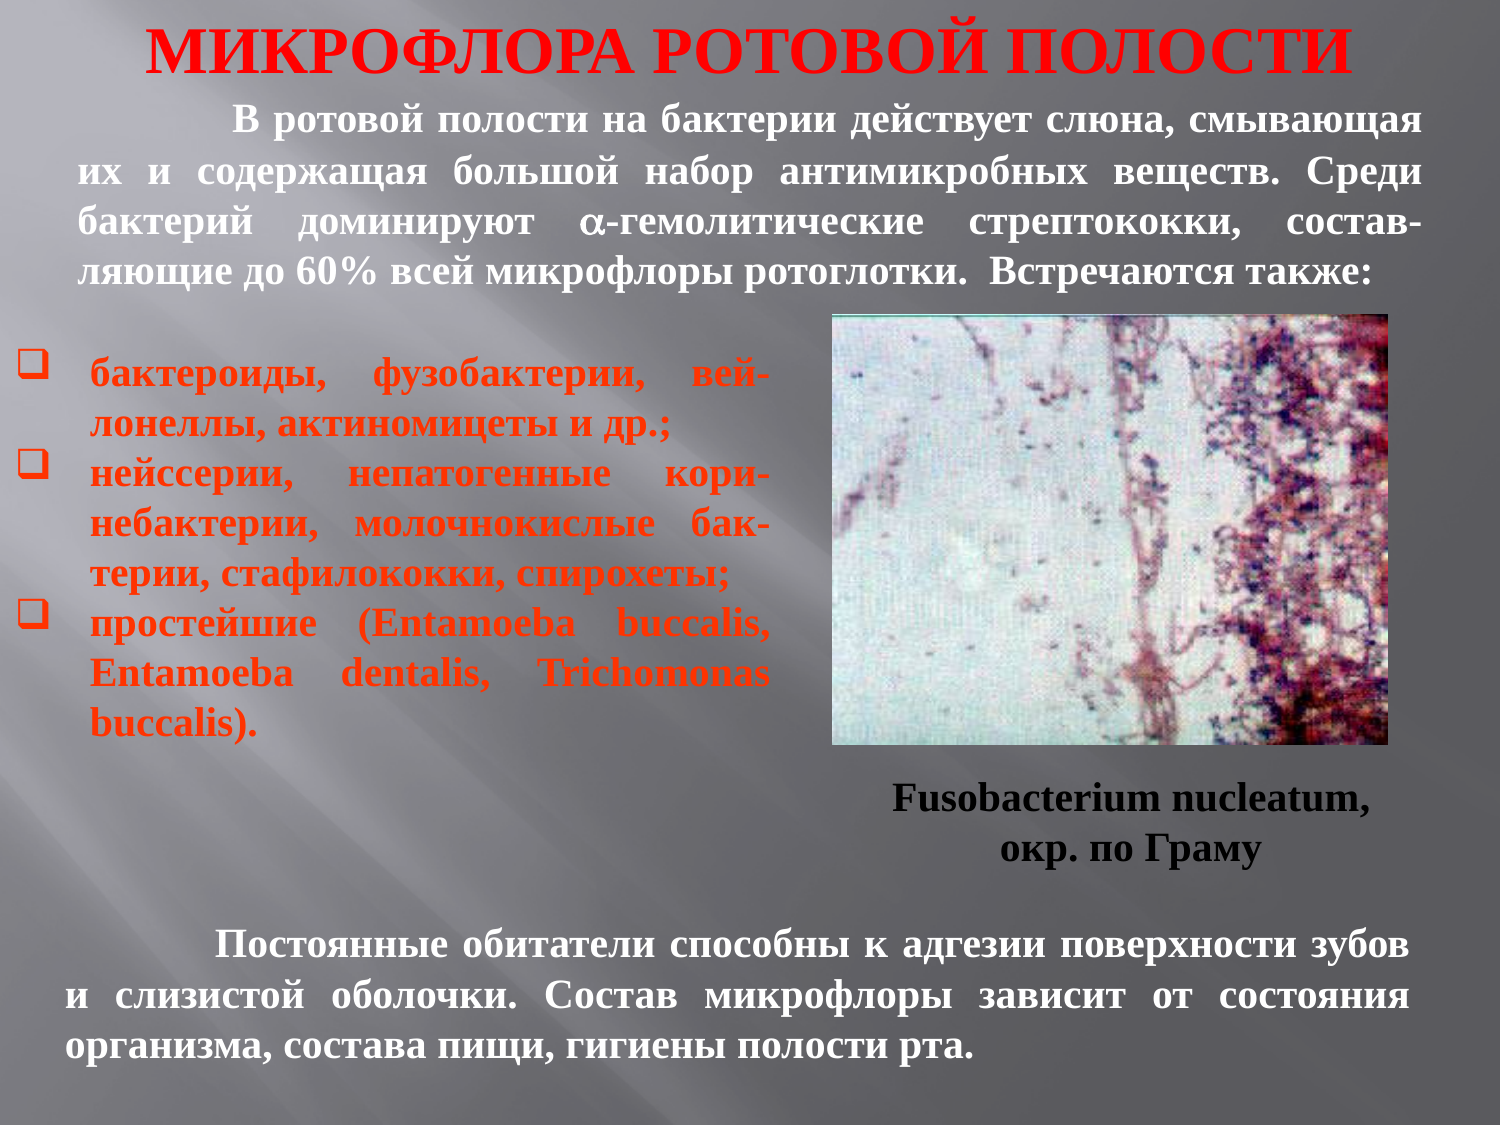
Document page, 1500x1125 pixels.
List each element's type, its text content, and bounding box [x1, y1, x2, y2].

text_box бактероиды, фузобактерии, вей-лонеллы, актиномицеты и др.; нейссерии, непатогенные кори-небактерии, молочнокислые бак-терии, стафилококки, спирохеты; простейшие (Entamoeba buccalis, Entamoeba dentalis, Trichomonas buccalis). [0, 337, 786, 753]
text_box В ротовой полости на бактерии действует слюна, смывающая их и содержащая большой набор антимикробных веществ. Среди бактерий доминируют -гемолитические стрептококки, состав-ляющие до 60% всей микрофлоры ротоглотки. Встречаются также: [62, 75, 1438, 300]
picture [832, 314, 1389, 745]
text_box МИКРОФЛОРА РОТОВОЙ ПОЛОСТИ [0, 0, 1500, 95]
text_box Постоянные обитатели способны к адгезии поверхности зубов и слизистой оболочки. Состав микрофлоры зависит от состояния организма, состава пищи, гигиены полости рта. [50, 899, 1425, 1075]
text_box Fusobacterium nucleatum, окр. по Граму [862, 784, 1400, 878]
